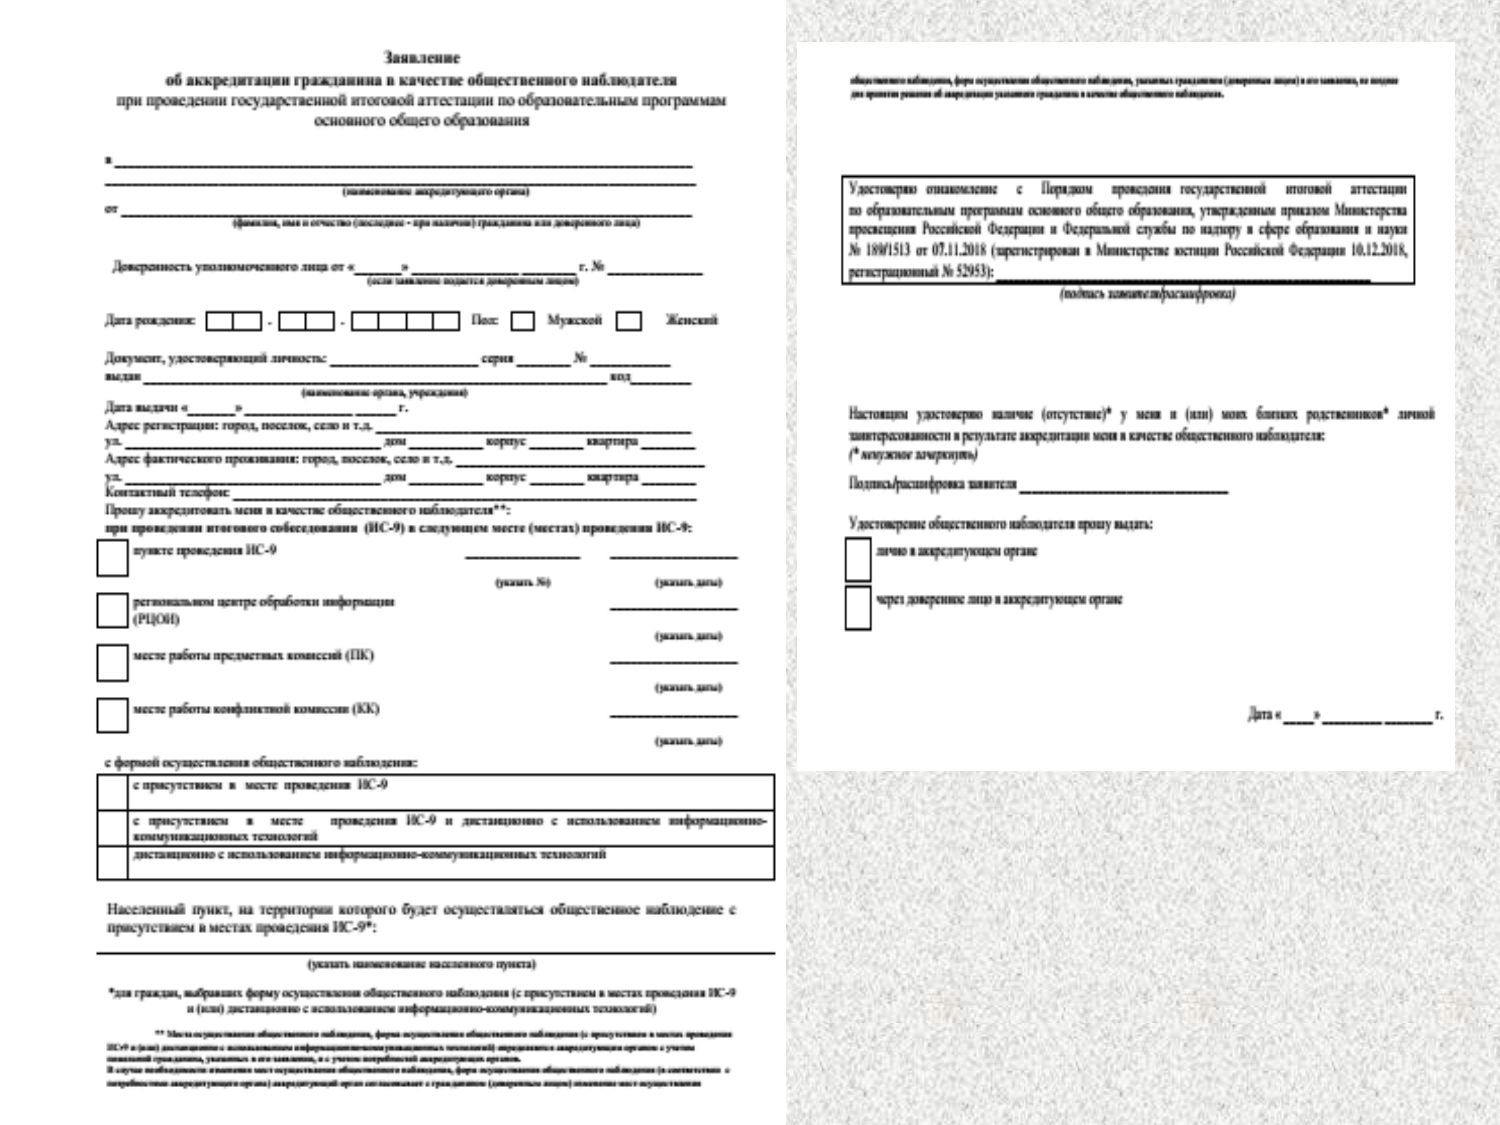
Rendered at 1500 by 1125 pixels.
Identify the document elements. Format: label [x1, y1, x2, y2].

picture [786, 0, 1500, 1125]
list [0, 0, 786, 1125]
